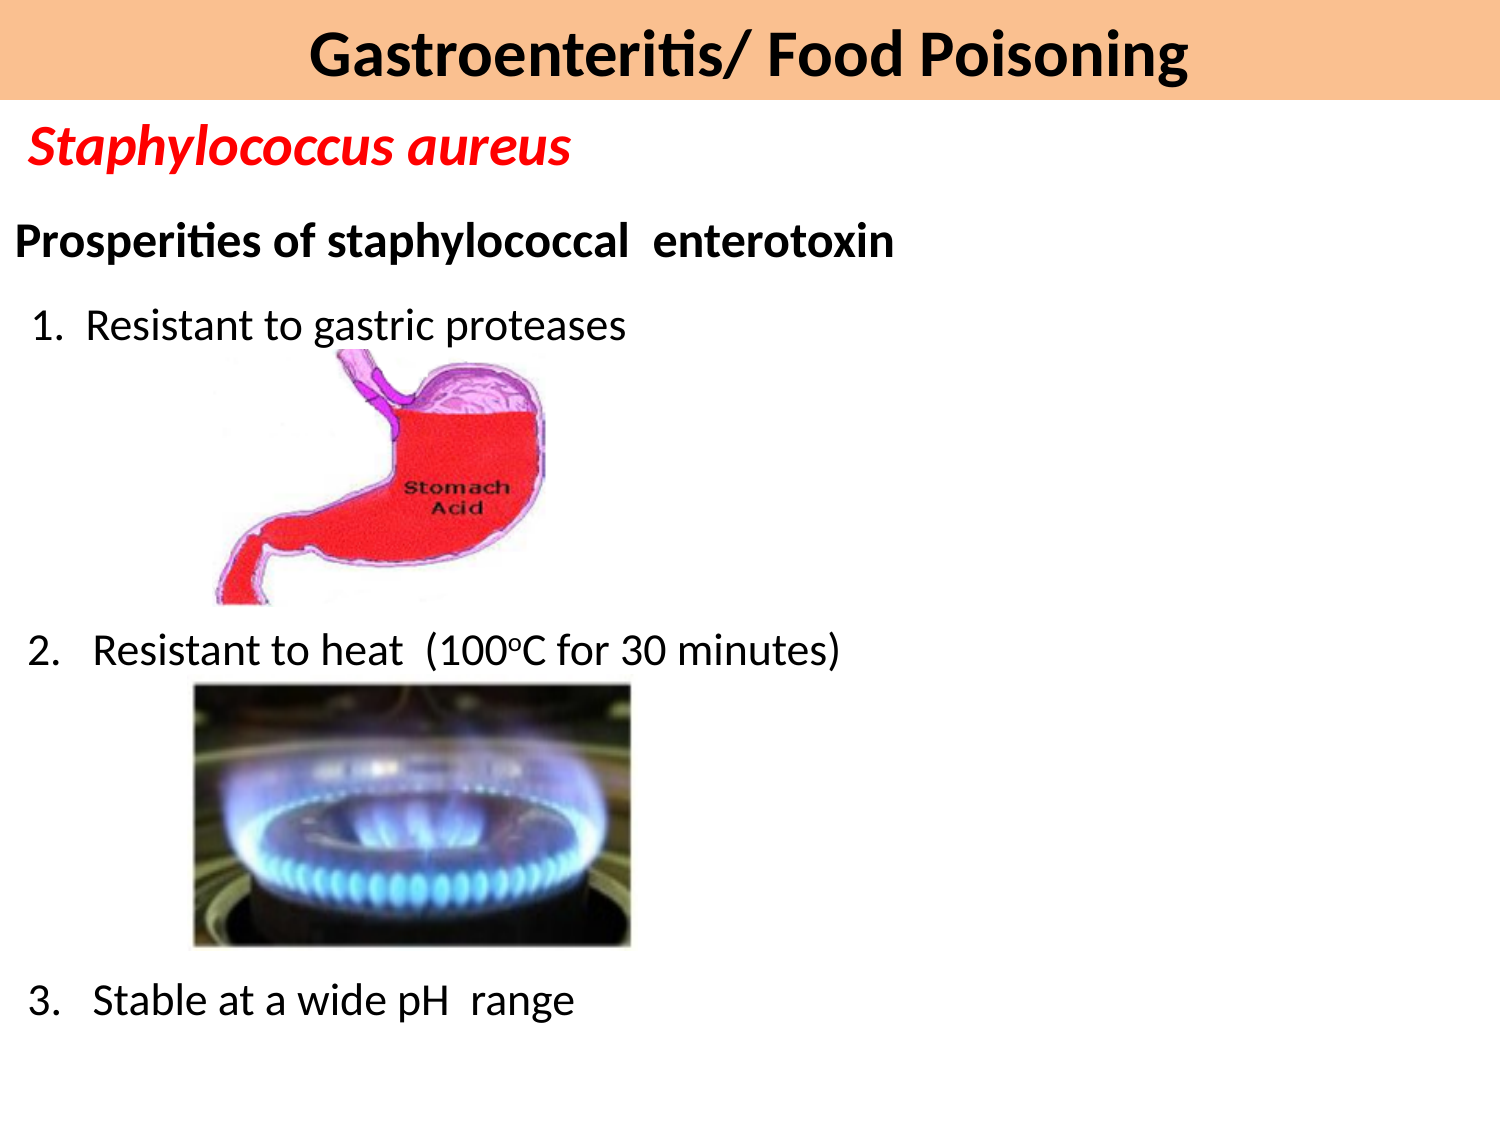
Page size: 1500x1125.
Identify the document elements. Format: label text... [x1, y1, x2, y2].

text_box Staphylococcus aureus [14, 99, 614, 185]
text_box 3. Stable at a wide pH range [12, 962, 700, 1033]
text_box 2. Resistant to heat (100oC for 30 minutes) [12, 612, 1125, 683]
text_box Gastroenteritis/ Food Poisoning [0, 0, 1500, 100]
text_box 1. Resistant to gastric proteases [15, 287, 1200, 358]
text_box Prosperities of staphylococcal enterotoxin [0, 199, 950, 275]
picture [187, 674, 638, 951]
picture [212, 349, 552, 607]
